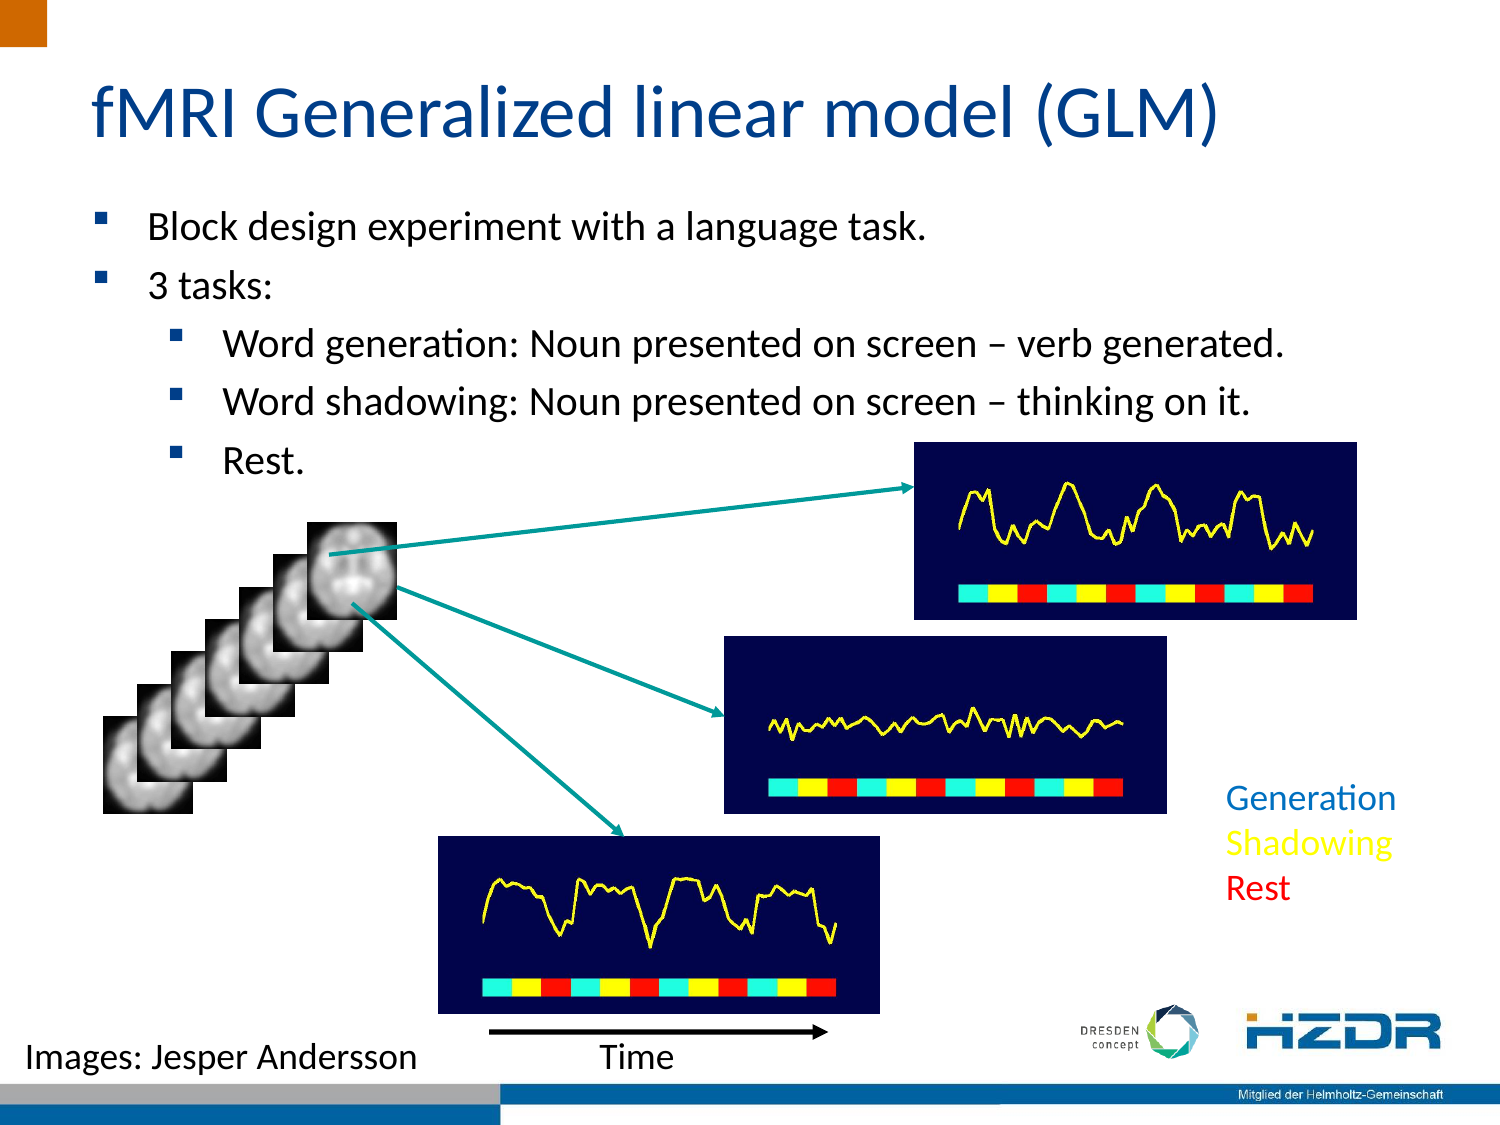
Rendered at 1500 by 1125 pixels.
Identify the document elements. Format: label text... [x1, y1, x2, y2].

text_box fMRI Generalized linear model (GLM) [76, 54, 1424, 192]
text_box Images: Jesper Andersson [10, 1024, 434, 1084]
picture [0, 0, 1500, 1125]
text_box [102, 522, 398, 814]
text_box [401, 645, 624, 835]
text_box Generation Shadowing Rest [1211, 765, 1413, 915]
text_box [401, 588, 719, 718]
text_box Block design experiment with a language task. 3 tasks: Word generation: Noun presented on screen – verb generated. Word shadowing: Noun presented on screen – thinking on it. Rest. [76, 191, 1400, 1035]
text_box [690, 1025, 829, 1039]
text_box Time [584, 1024, 690, 1084]
text_box [401, 482, 909, 547]
